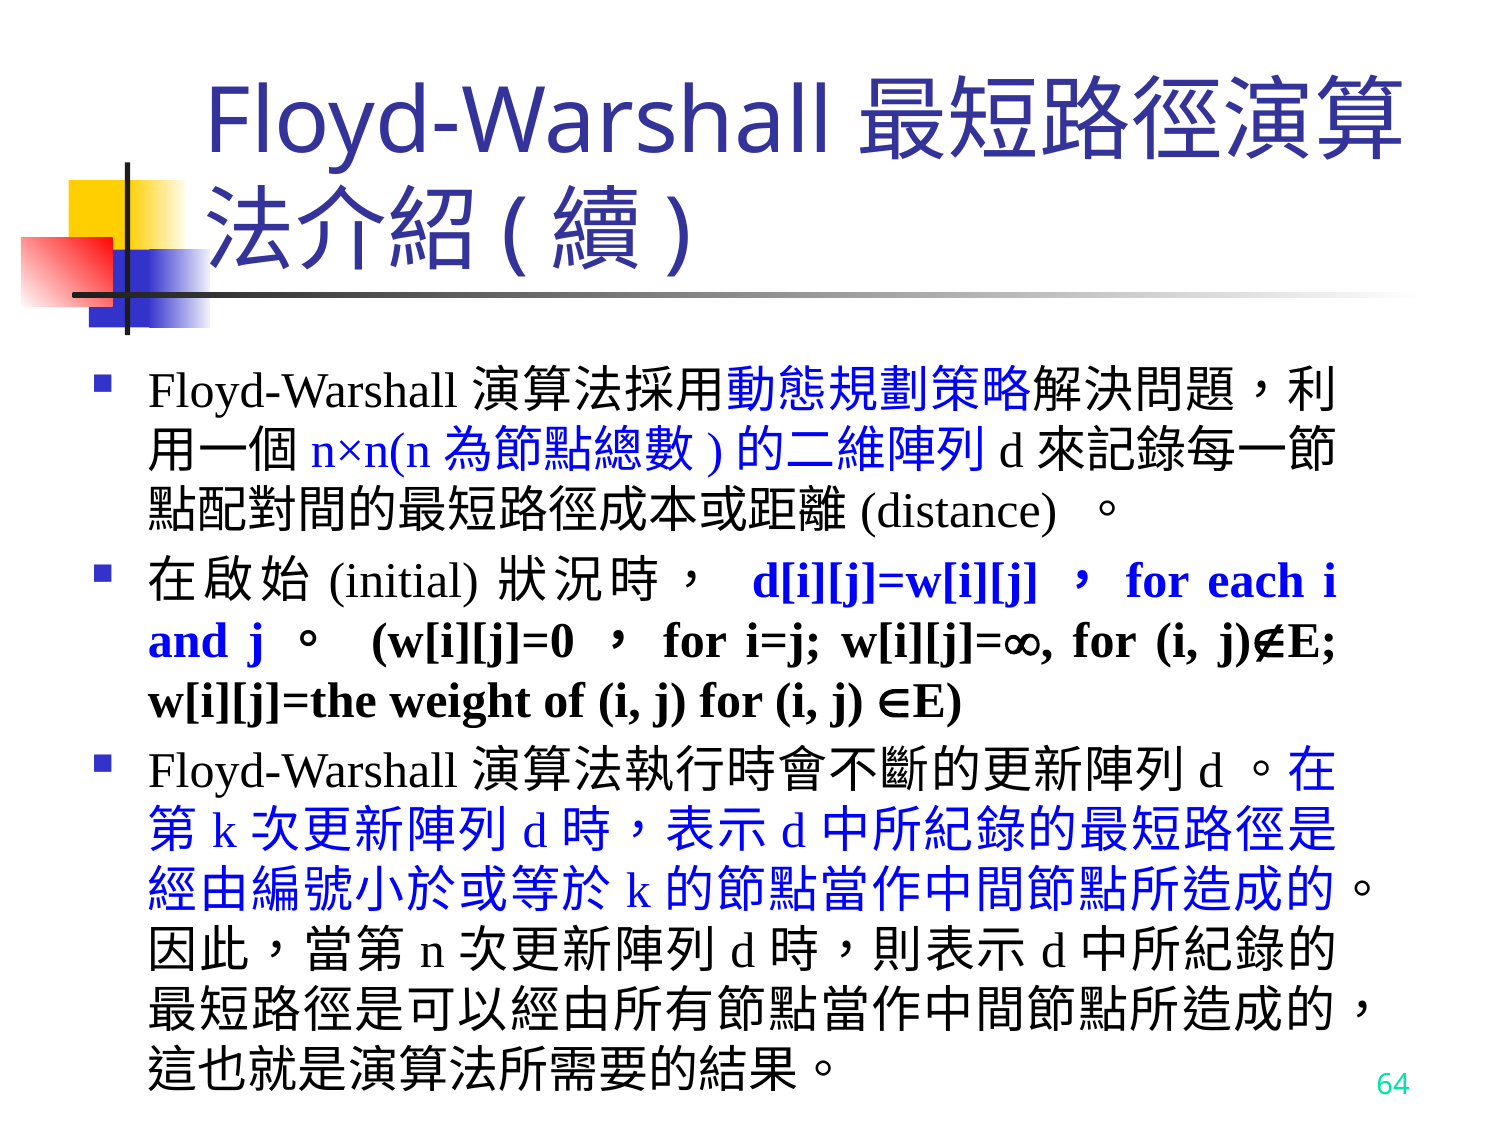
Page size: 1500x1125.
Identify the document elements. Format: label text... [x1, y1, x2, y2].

slide_number 64 [1112, 1037, 1426, 1113]
list Floyd-Warshall演算法採用動態規劃策略解決問題，利用一個n×n(n為節點總數)的二維陣列d來記錄每一節點配對間的最短路徑成本或距離(distance) 。 在啟始(initial)狀況時， d[i][j]=w[i][j]，for each i and j。 (w[i][j]=0，for i=j; w[i][j]=, for (i, j)E; w[i][j]=the weight of (i, j) for (i, j) E) Floyd-Warshall演算法執行時會不斷的更新陣列d。在第k次更新陣列d時，表示d中所紀錄的最短路徑是經由編號小於或等於k的節點當作中間節點所造成的。因此，當第n次更新陣列d時，則表示d中所紀錄的最短路徑是可以經由所有節點當作中間節點所造成的，這也就是演算法所需要的結果。 [76, 349, 1353, 1078]
title Floyd-Warshall最短路徑演算法介紹(續) [188, 101, 1468, 289]
